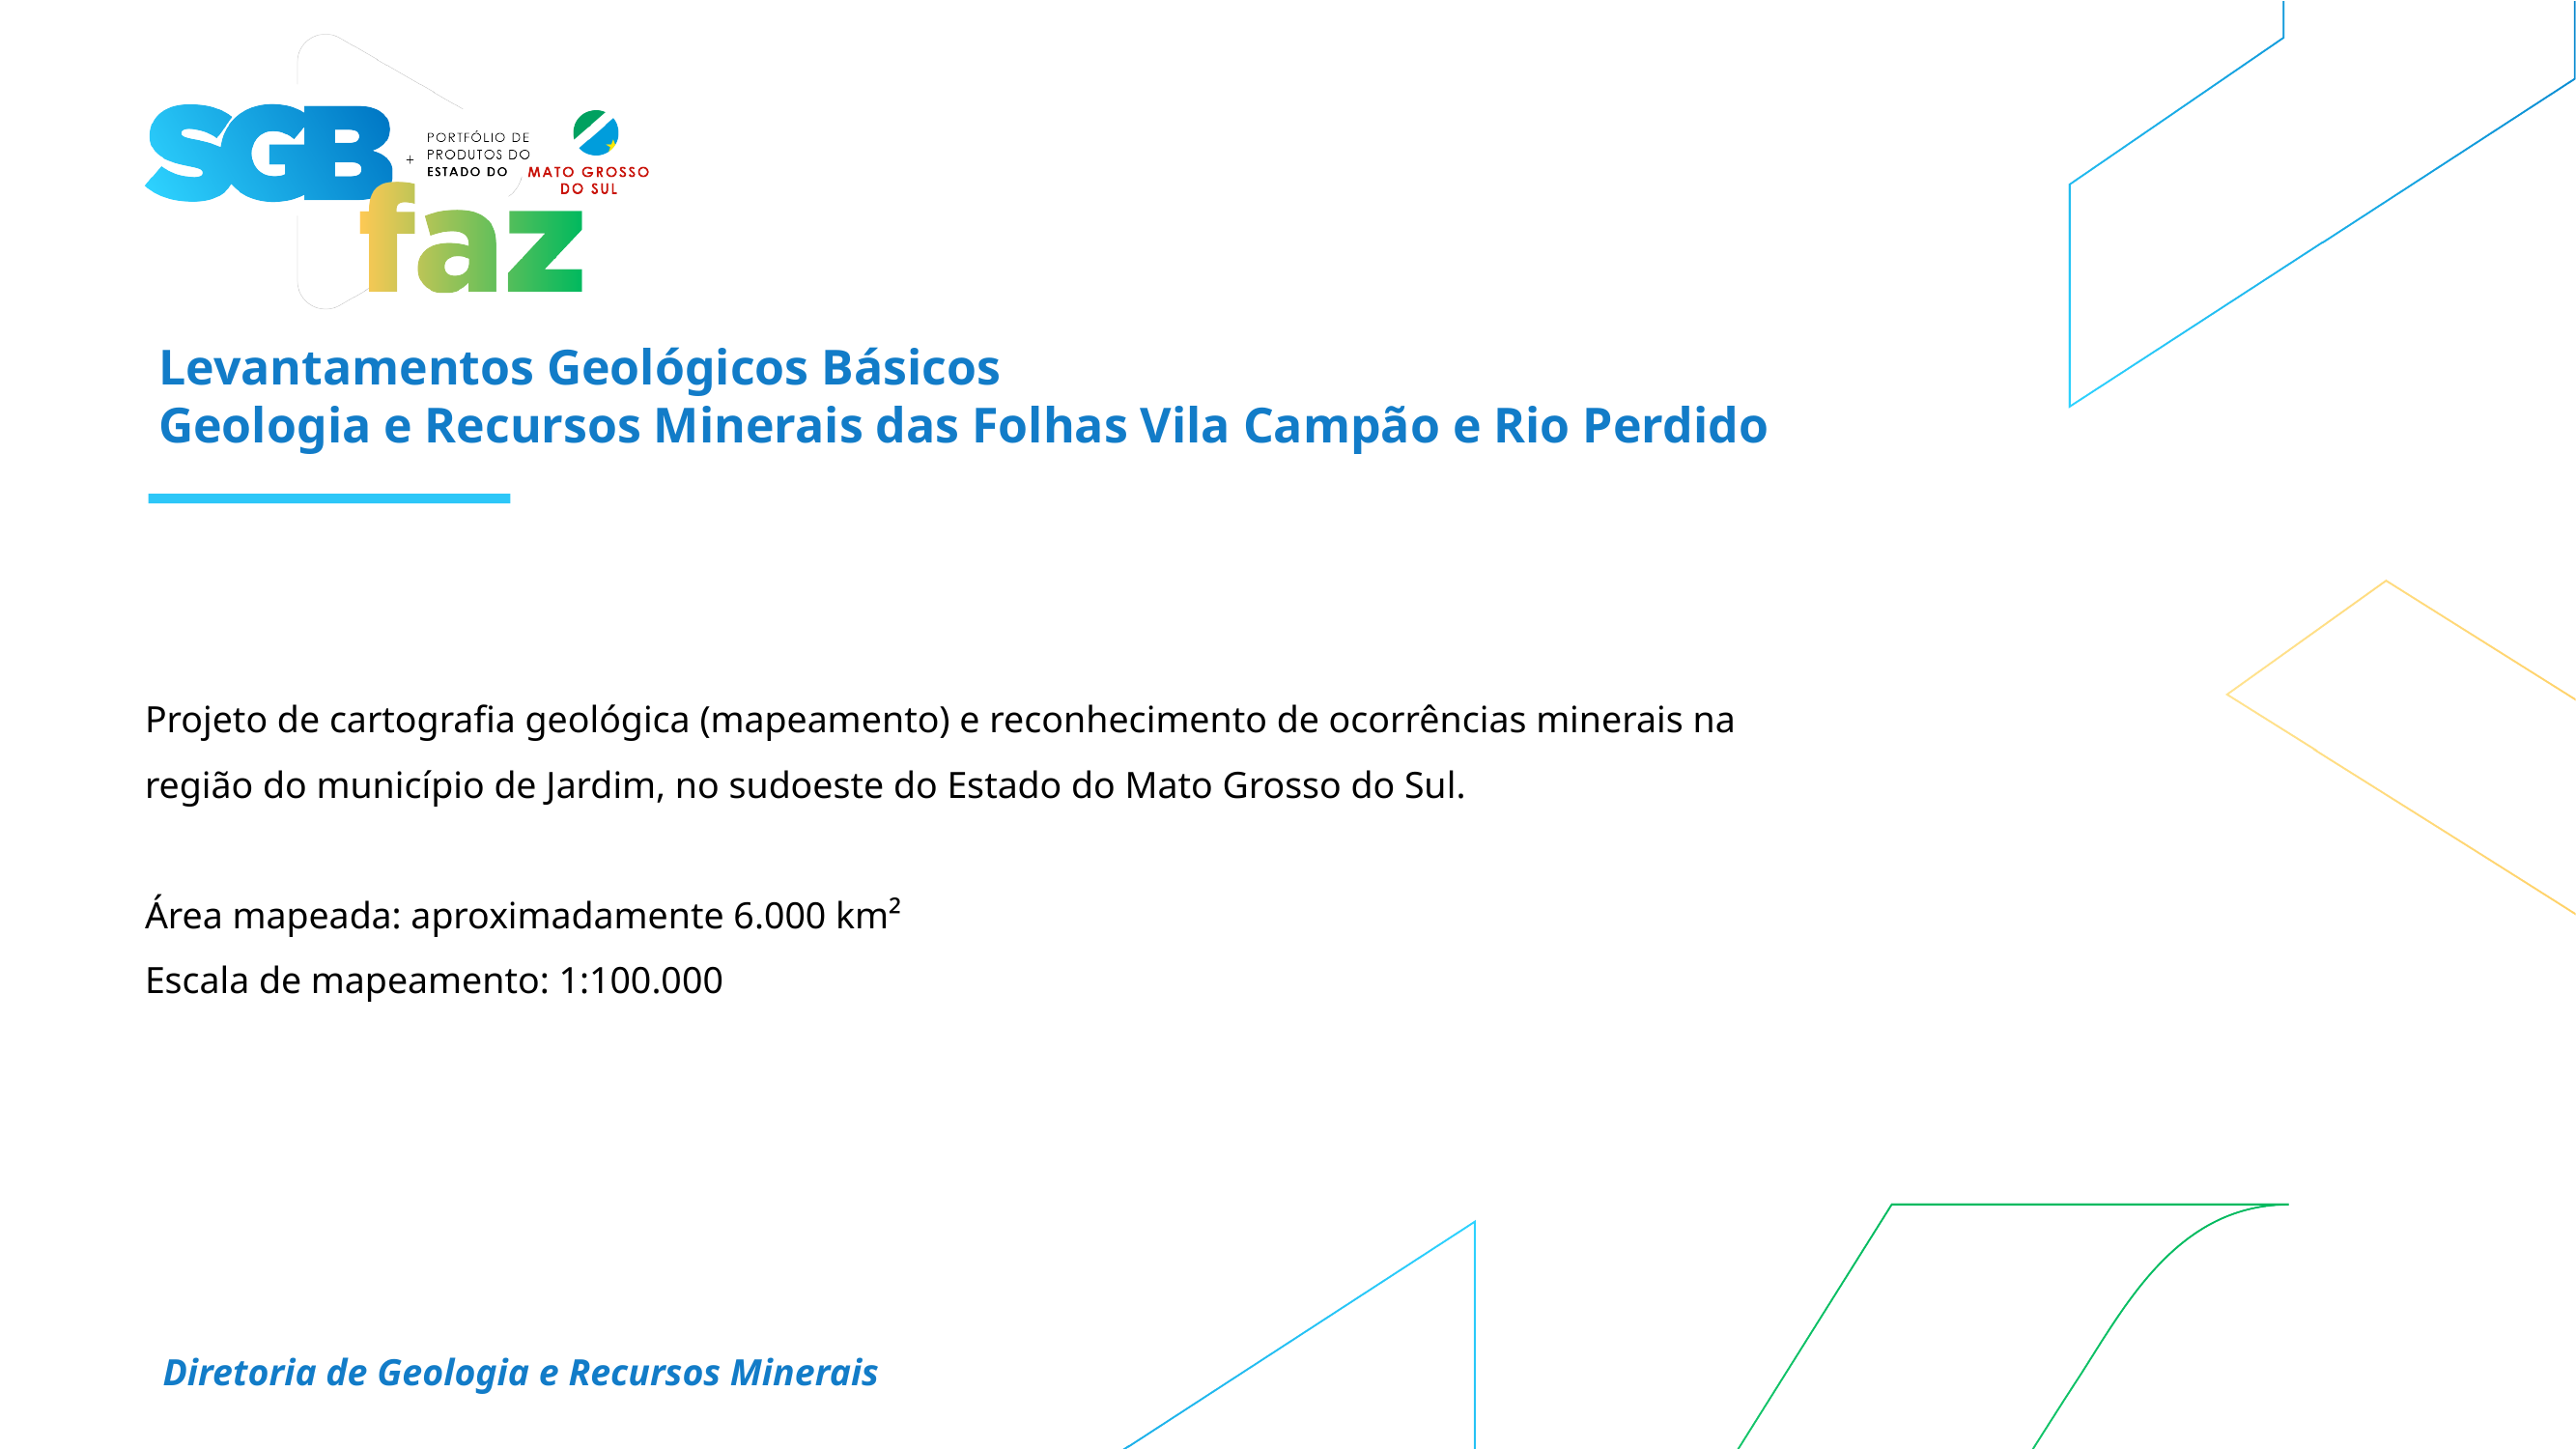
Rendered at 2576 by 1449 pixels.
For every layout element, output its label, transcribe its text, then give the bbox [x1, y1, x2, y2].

text_box Diretoria de Geologia e Recursos Minerais [148, 1335, 776, 1401]
picture [1584, 1203, 2289, 1449]
picture [2068, 1, 2576, 409]
text_box Levantamentos Geológicos Básicos Geologia e Recursos Minerais das Folhas Vila Campão e Rio Perdido [144, 329, 1787, 460]
text_box Projeto de cartografia geológica (mapeamento) e reconhecimento de ocorrências minerais na região do município de Jardim, no sudoeste do Estado do Mato Grosso do Sul. Área mapeada: aproximadamente 6.000 km² Escala de mapeamento: 1:100.000 [130, 668, 1773, 1009]
picture [780, 1219, 1476, 1449]
text_box [148, 494, 511, 504]
picture [2223, 579, 2576, 1093]
picture [129, 28, 658, 322]
